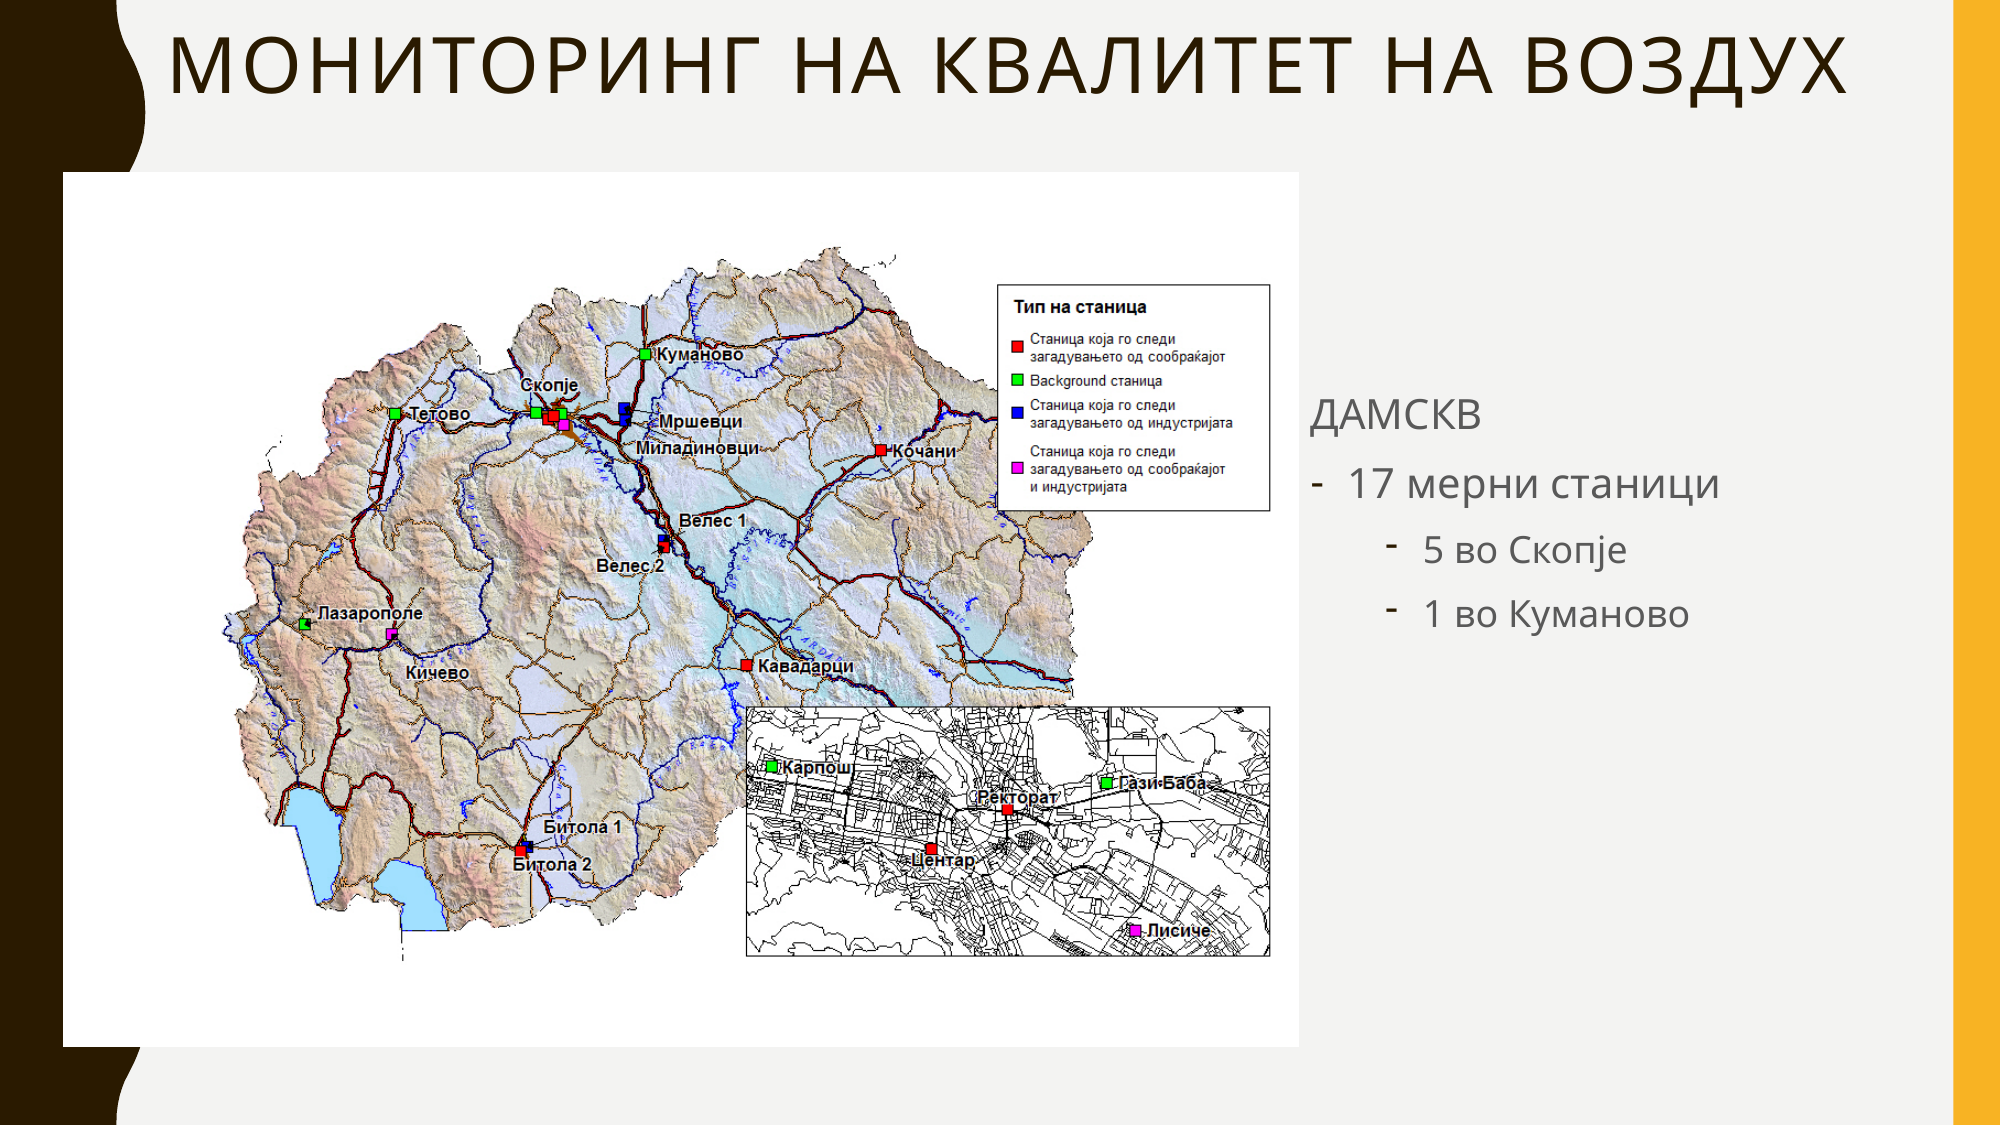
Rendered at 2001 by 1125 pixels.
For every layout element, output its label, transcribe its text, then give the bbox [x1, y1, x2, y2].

list ДАМСКВ 17 мерни станици 5 во Скопје 1 во Куманово [1299, 375, 1875, 965]
title Мониторинг на квалитет на воздух [151, 19, 1880, 173]
picture [63, 172, 1299, 1047]
